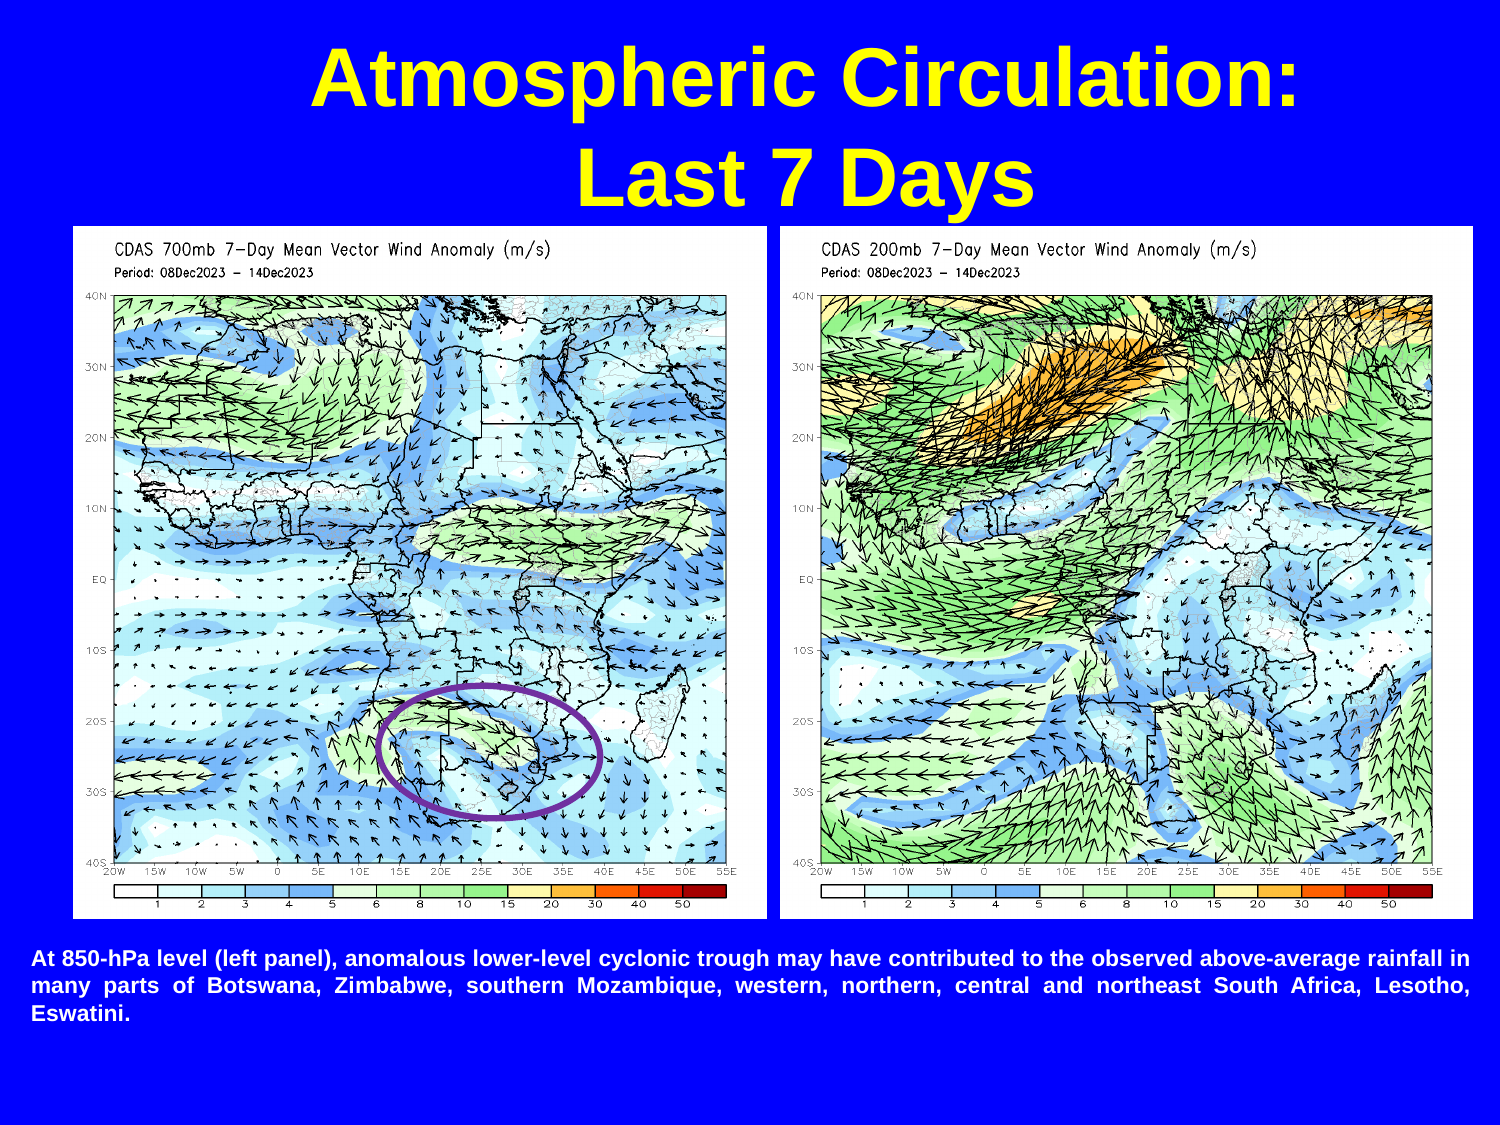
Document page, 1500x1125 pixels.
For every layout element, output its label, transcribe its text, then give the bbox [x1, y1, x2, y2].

title Atmospheric Circulation: Last 7 Days [174, 37, 1438, 209]
picture [73, 225, 767, 920]
text_box At 850-hPa level (left panel), anomalous lower-level cyclonic trough may have contributed to the observed above-average rainfall in many parts of Botswana, Zimbabwe, southern Mozambique, western, northern, central and northeast South Africa, Lesotho, Eswatini. [15, 936, 1487, 1034]
picture [779, 225, 1473, 920]
